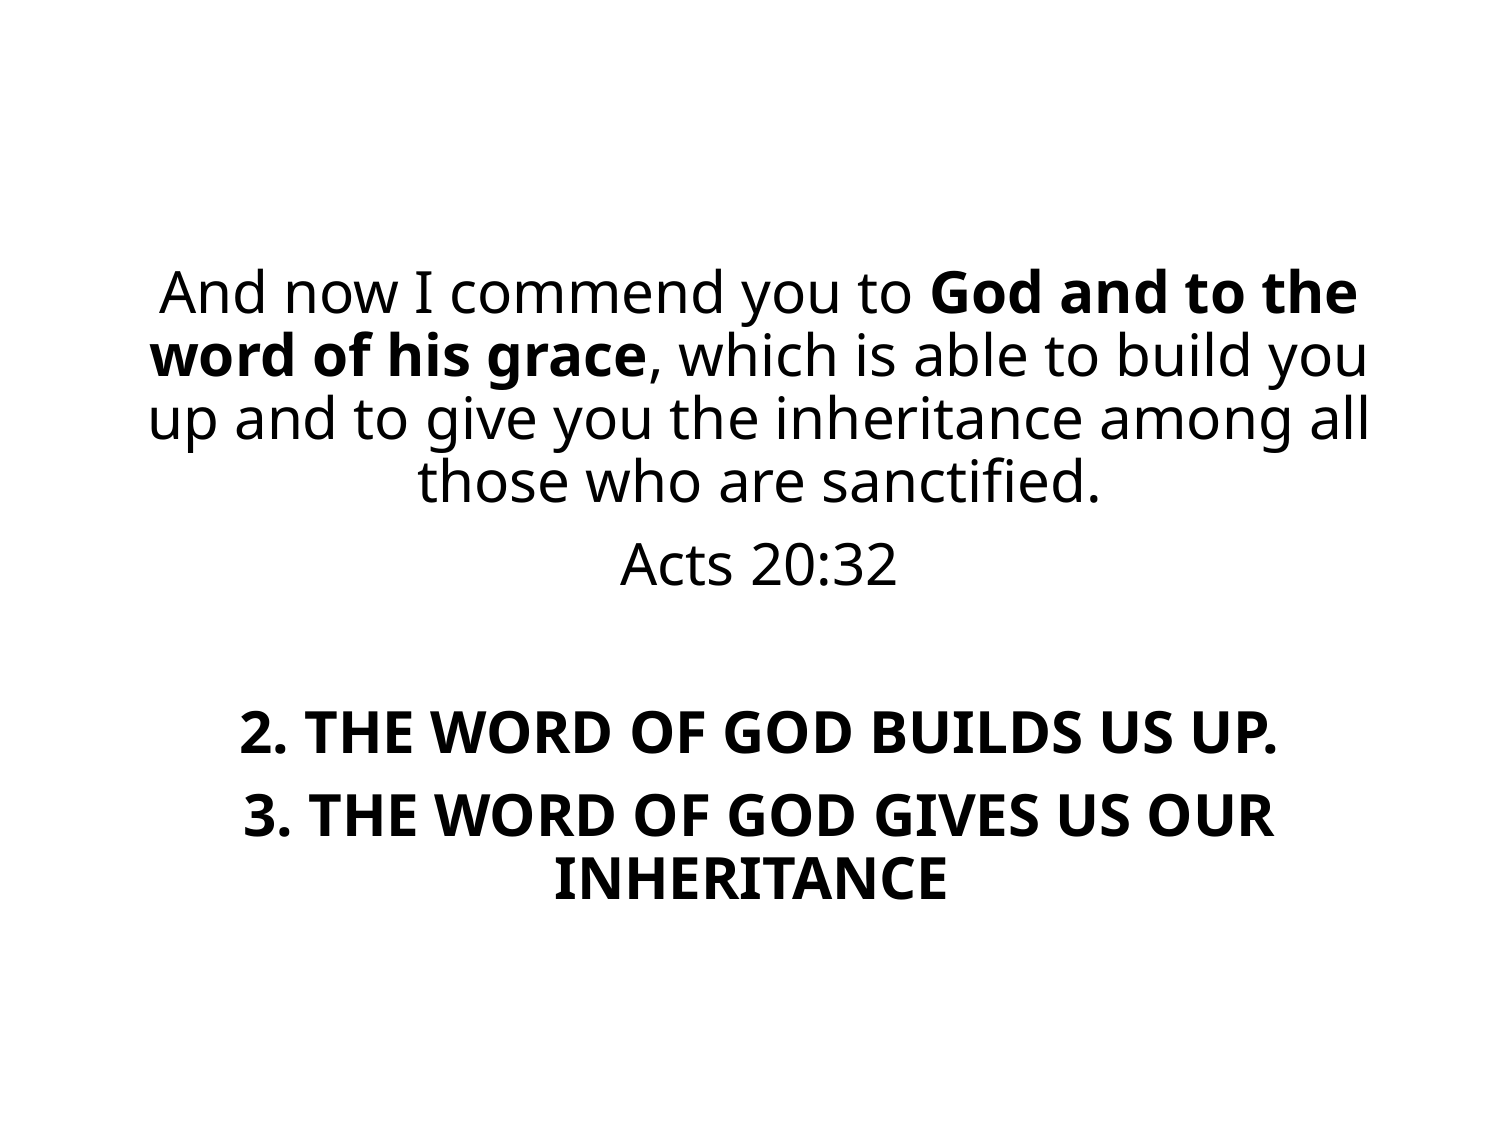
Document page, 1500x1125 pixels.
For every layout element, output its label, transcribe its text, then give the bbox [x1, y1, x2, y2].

list And now I commend you to God and to the word of his grace, which is able to build you up and to give you the inheritance among all those who are sanctified. Acts 20:32 2. THE WORD OF GOD BUILDS US UP. 3. THE WORD OF GOD GIVES US OUR INHERITANCE [100, 81, 1419, 1012]
